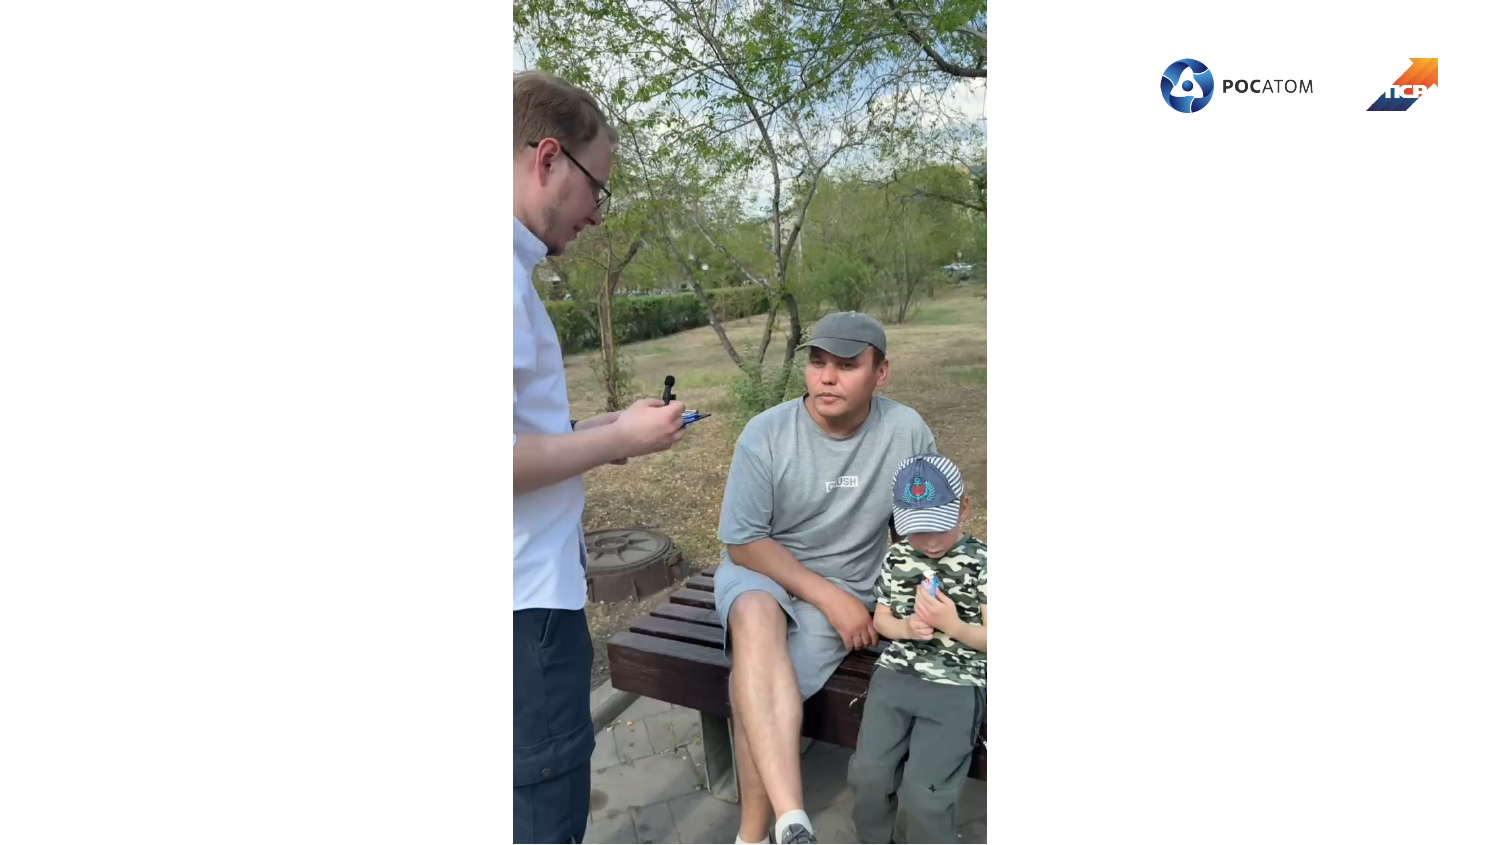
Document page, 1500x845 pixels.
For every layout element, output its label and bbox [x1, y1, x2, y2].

picture [1365, 58, 1438, 113]
picture [1160, 58, 1313, 113]
text_box [512, 0, 988, 845]
